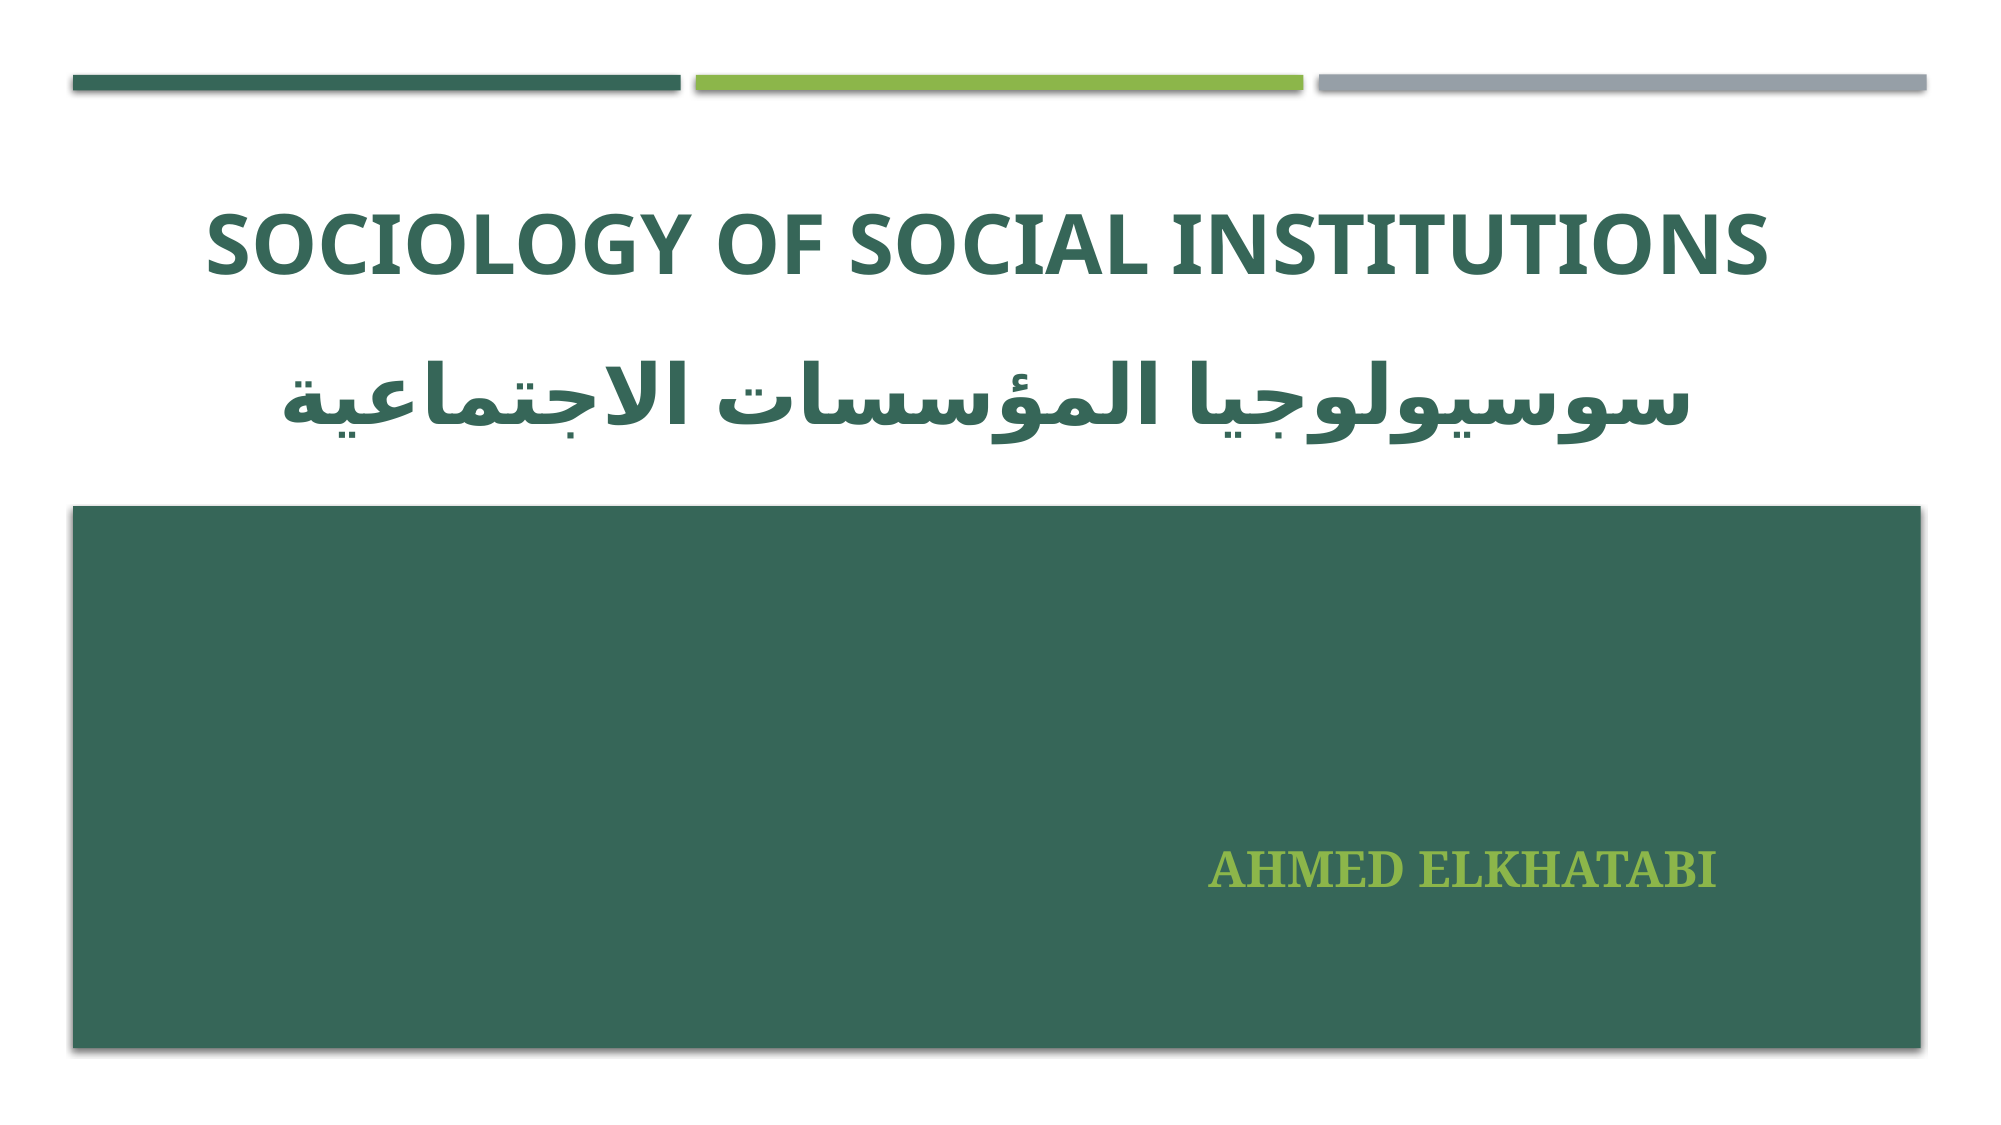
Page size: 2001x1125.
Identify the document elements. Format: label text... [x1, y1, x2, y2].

subtitle Ahmed ELKHATABI [1193, 753, 1865, 982]
title Sociology of social institutions سوسيولوجيا المؤسسات الاجتماعية [68, 79, 1909, 503]
